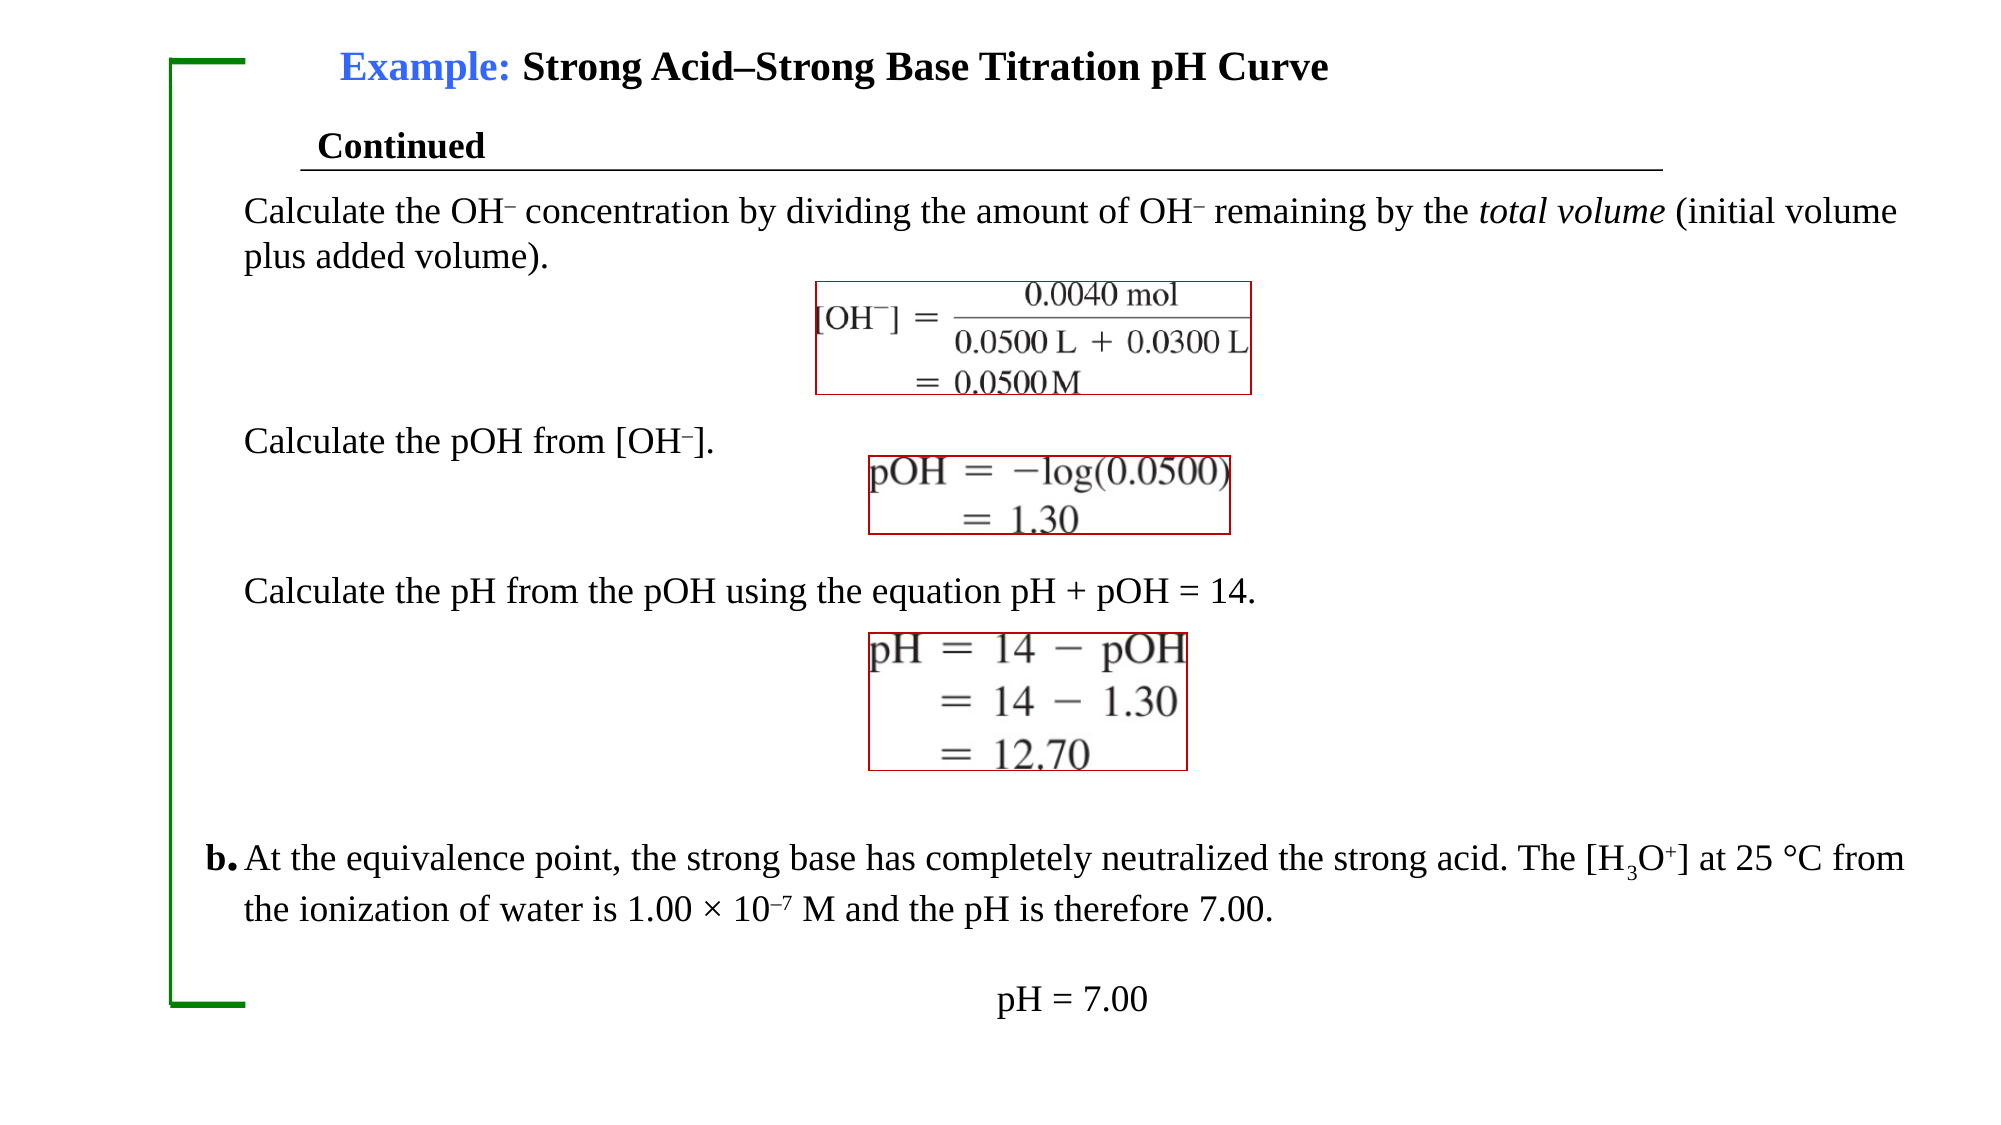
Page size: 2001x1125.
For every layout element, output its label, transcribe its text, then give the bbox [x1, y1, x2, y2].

picture [816, 281, 1251, 394]
text_box Calculate the OH– concentration by dividing the amount of OH– remaining by the total volume (initial volume plus added volume). Calculate the pOH from [OH–]. Calculate the pH from the pOH using the equation pH + pOH = 14. b. At the equivalence point, the strong base has completely neutralized the strong acid. The [H3O+] at 25 °C from the ionization of water is 1.00 × 10–7 M and the pH is therefore 7.00. pH = 7.00 [190, 178, 1955, 969]
text_box Example: Strong Acid–Strong Base Titration pH Curve [325, 33, 1690, 94]
text_box Continued [302, 113, 1690, 182]
picture [869, 633, 1187, 770]
picture [869, 456, 1230, 534]
